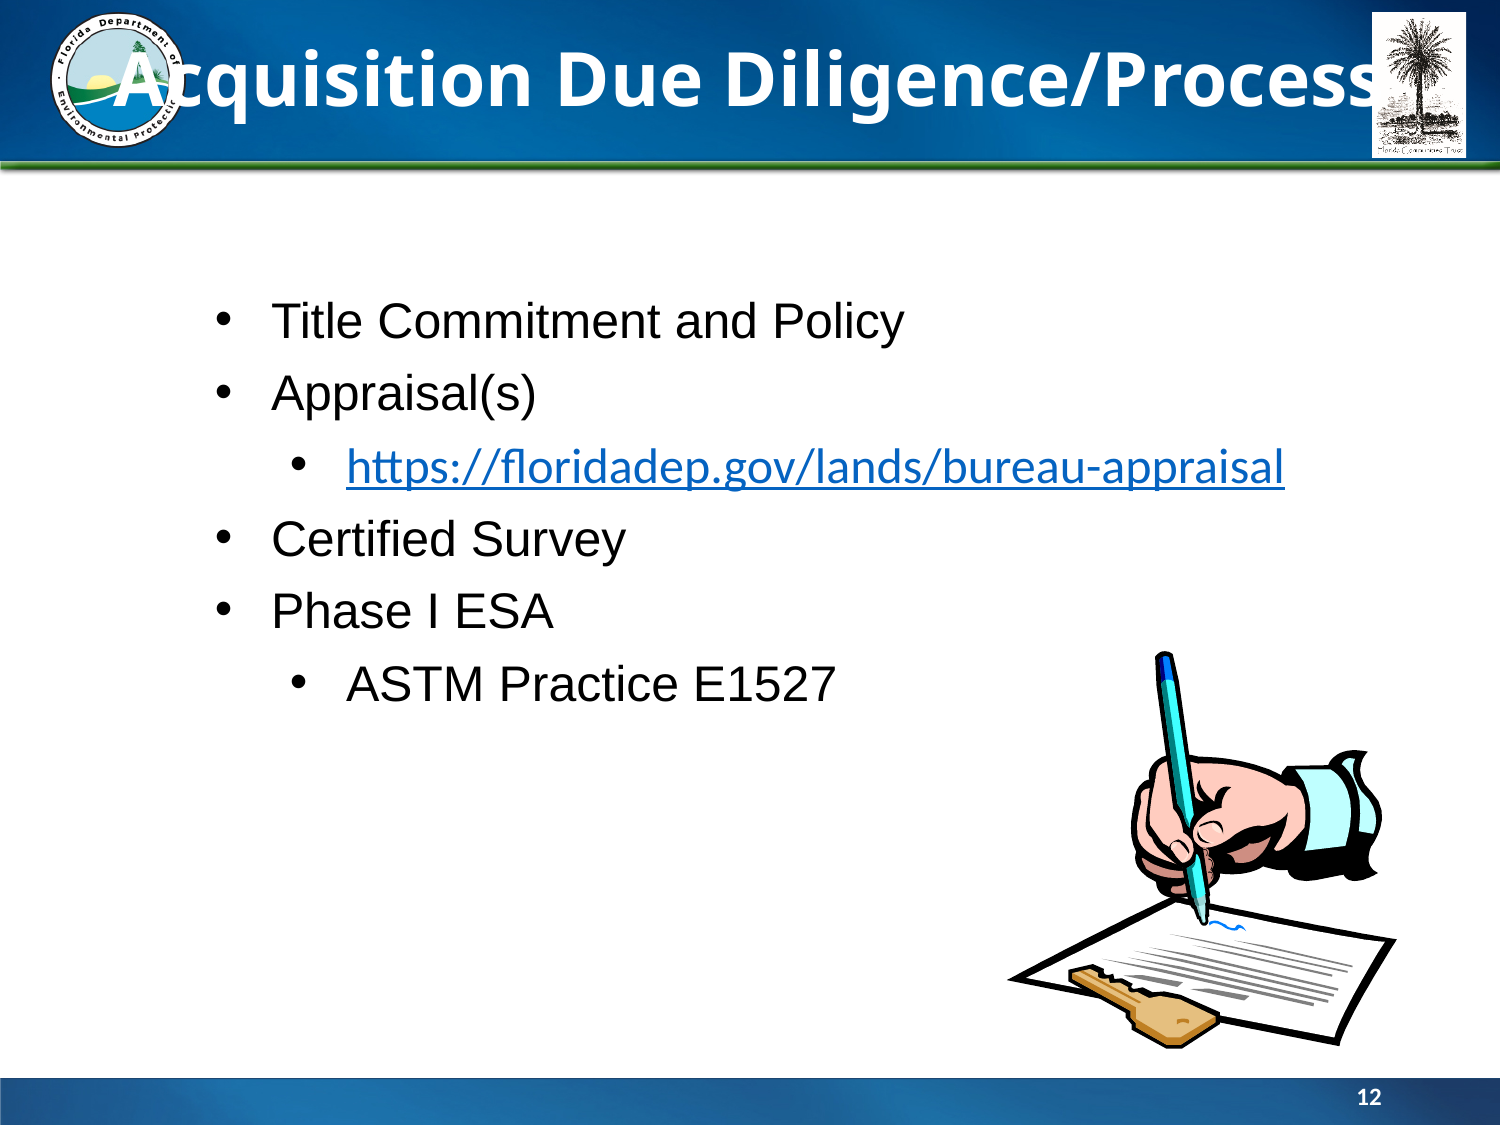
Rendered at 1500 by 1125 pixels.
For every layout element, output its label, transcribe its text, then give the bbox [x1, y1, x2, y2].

title Acquisition Due Diligence/Process [0, 0, 1500, 164]
text_box Title Commitment and Policy Appraisal(s) https://floridadep.gov/lands/bureau-appraisal Certified Survey Phase I ESA ASTM Practice E1527 [49, 280, 1450, 719]
picture [0, 164, 1500, 1125]
slide_number 12 [1059, 1065, 1397, 1125]
